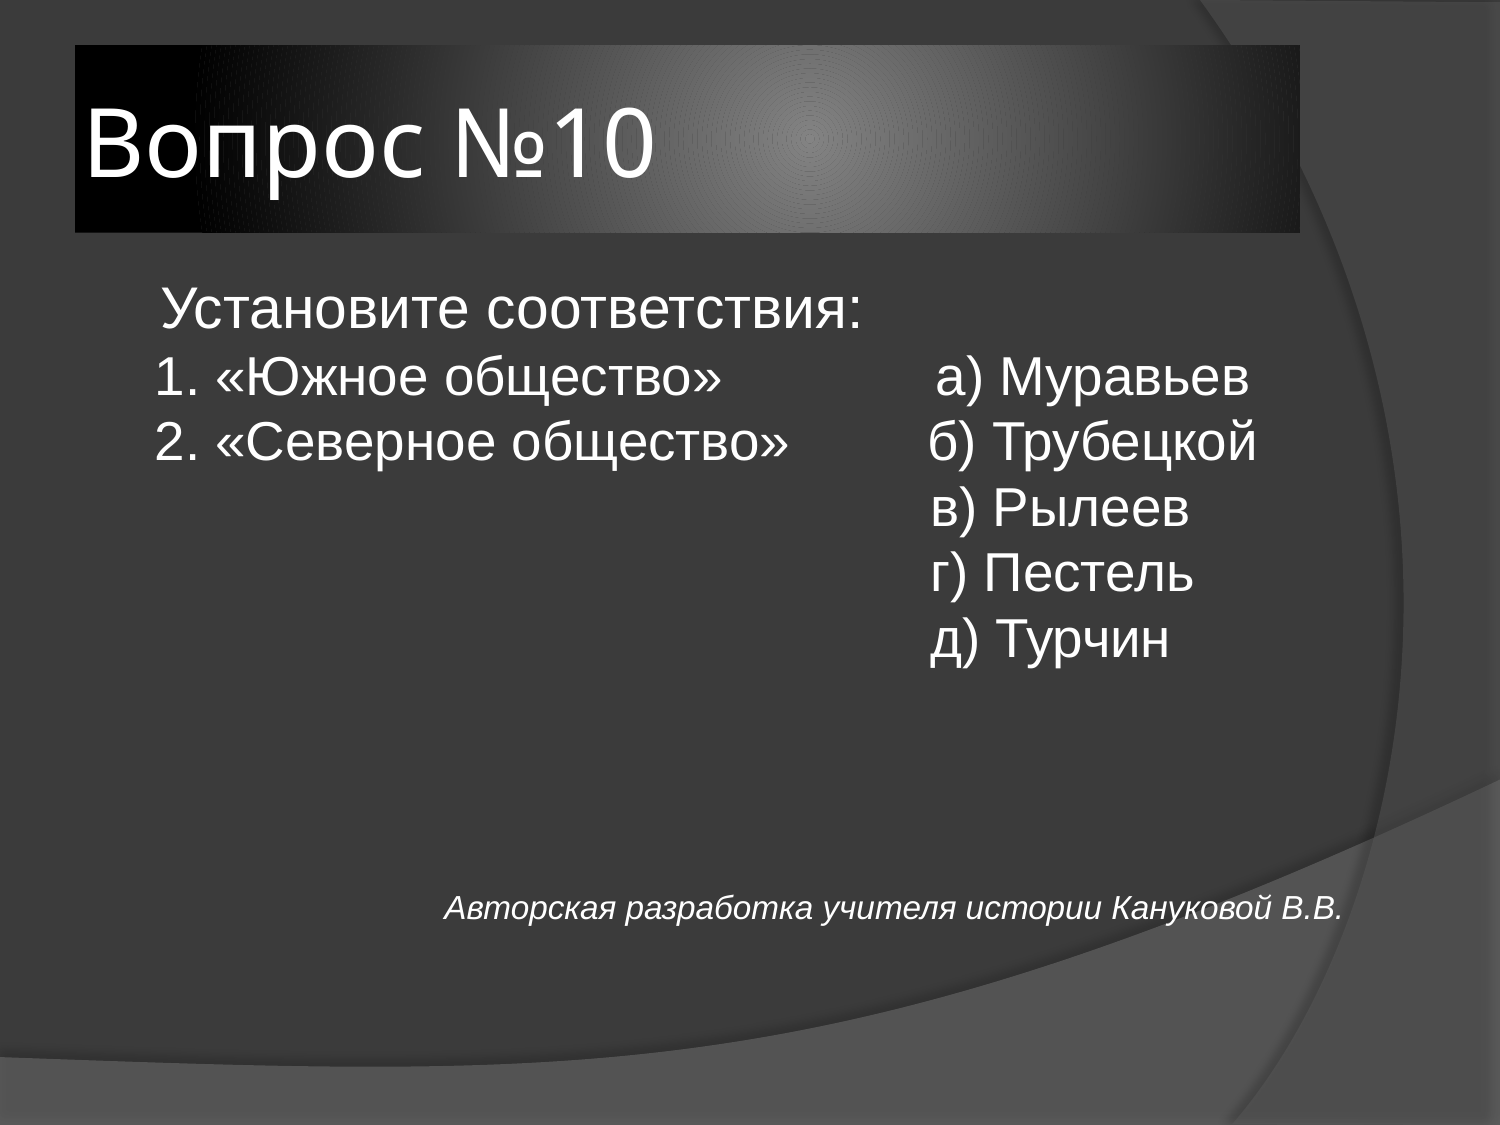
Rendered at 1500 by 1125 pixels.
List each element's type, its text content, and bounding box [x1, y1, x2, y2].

list Установите соответствия: 1. «Южное общество» а) Муравьев 2. «Северное общество» б) Трубецкой в) Рылеев г) Пестель д) Турчин Авторская разработка учителя истории Кануковой В.В. [75, 262, 1447, 1094]
title Вопрос №10 [75, 45, 1300, 233]
